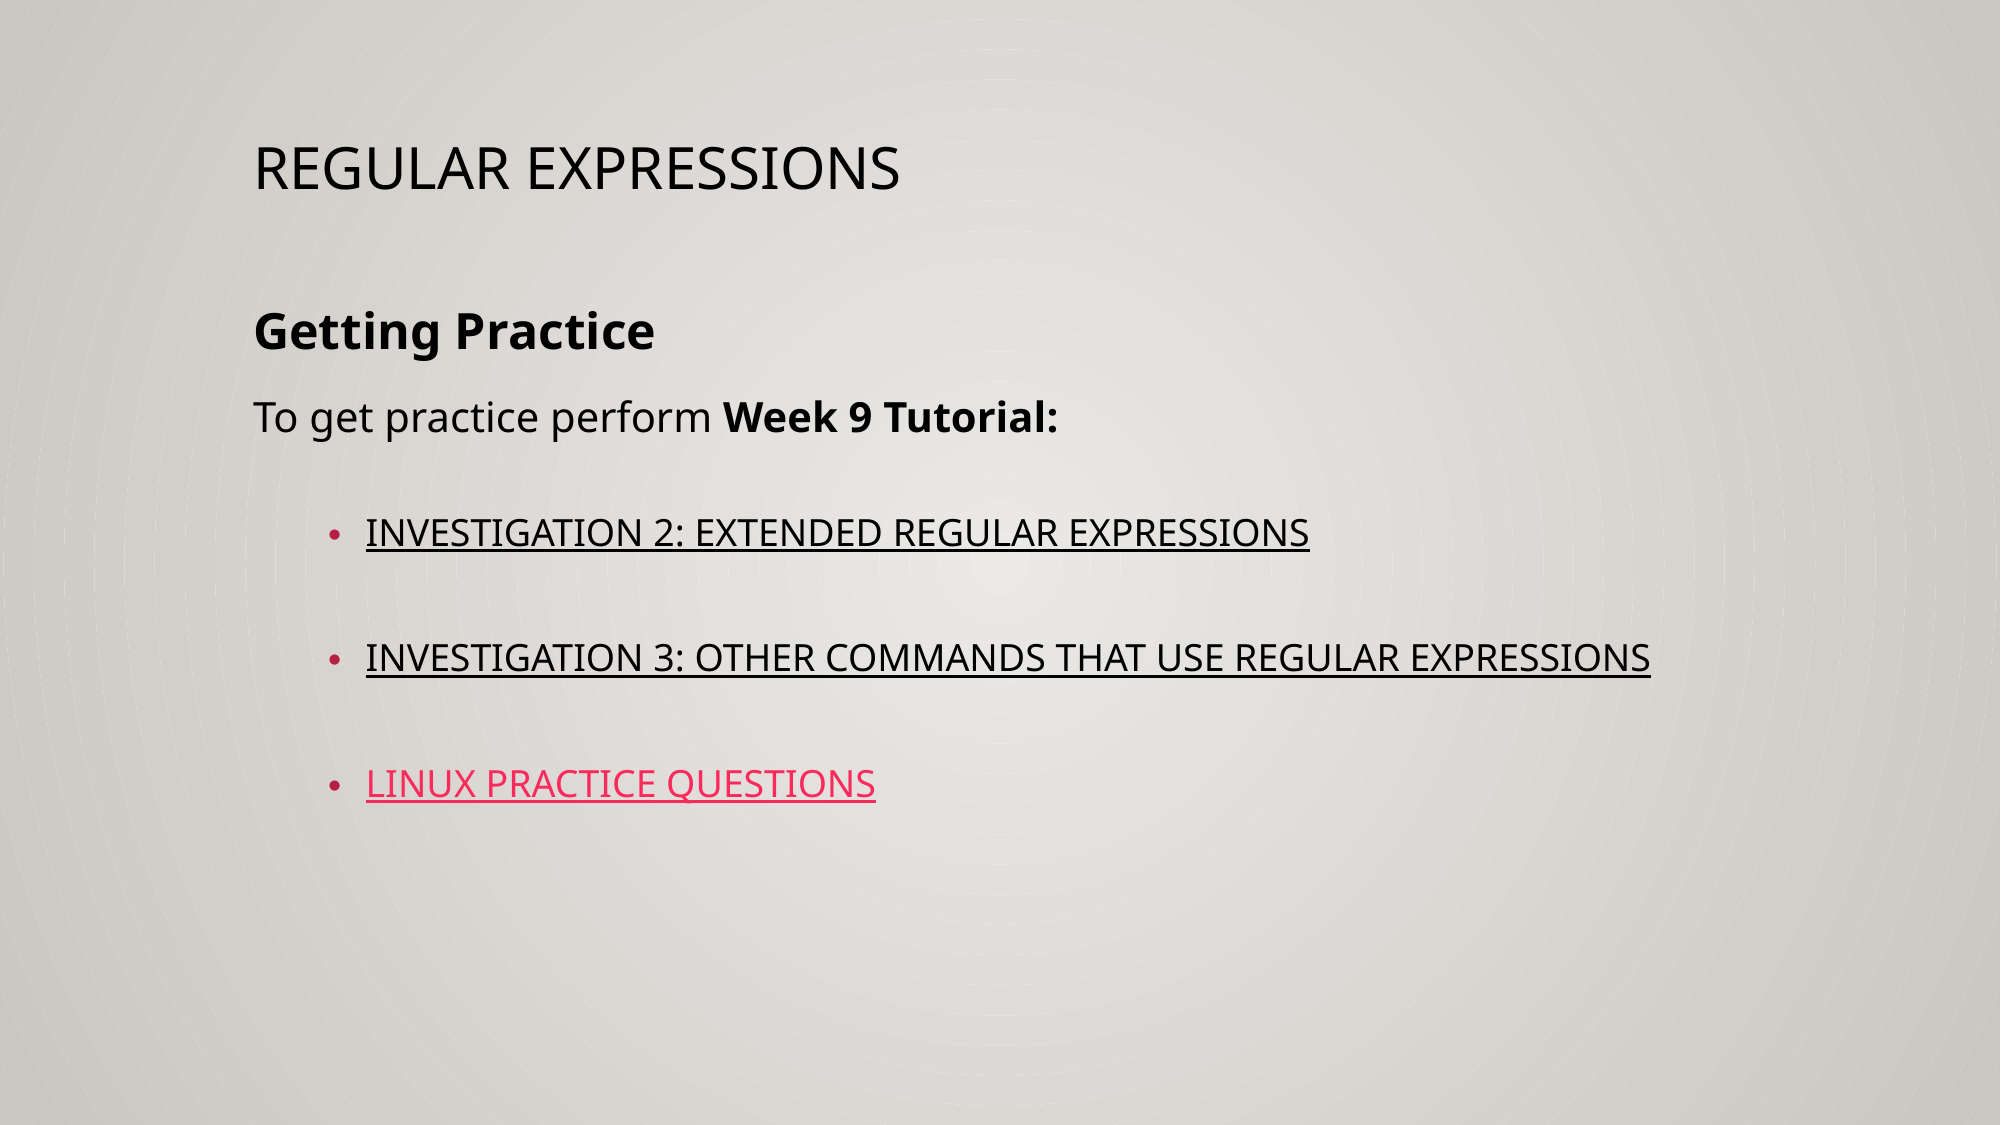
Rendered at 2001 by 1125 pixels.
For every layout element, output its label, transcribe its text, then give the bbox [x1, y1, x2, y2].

list Getting Practice To get practice perform Week 9 Tutorial: INVESTIGATION 2: EXTENDED REGULAR EXPRESSIONS INVESTIGATION 3: OTHER COMMANDS THAT USE REGULAR EXPRESSIONS LINUX PRACTICE QUESTIONS [238, 279, 1901, 1061]
title Regular expressions [238, 131, 1814, 279]
